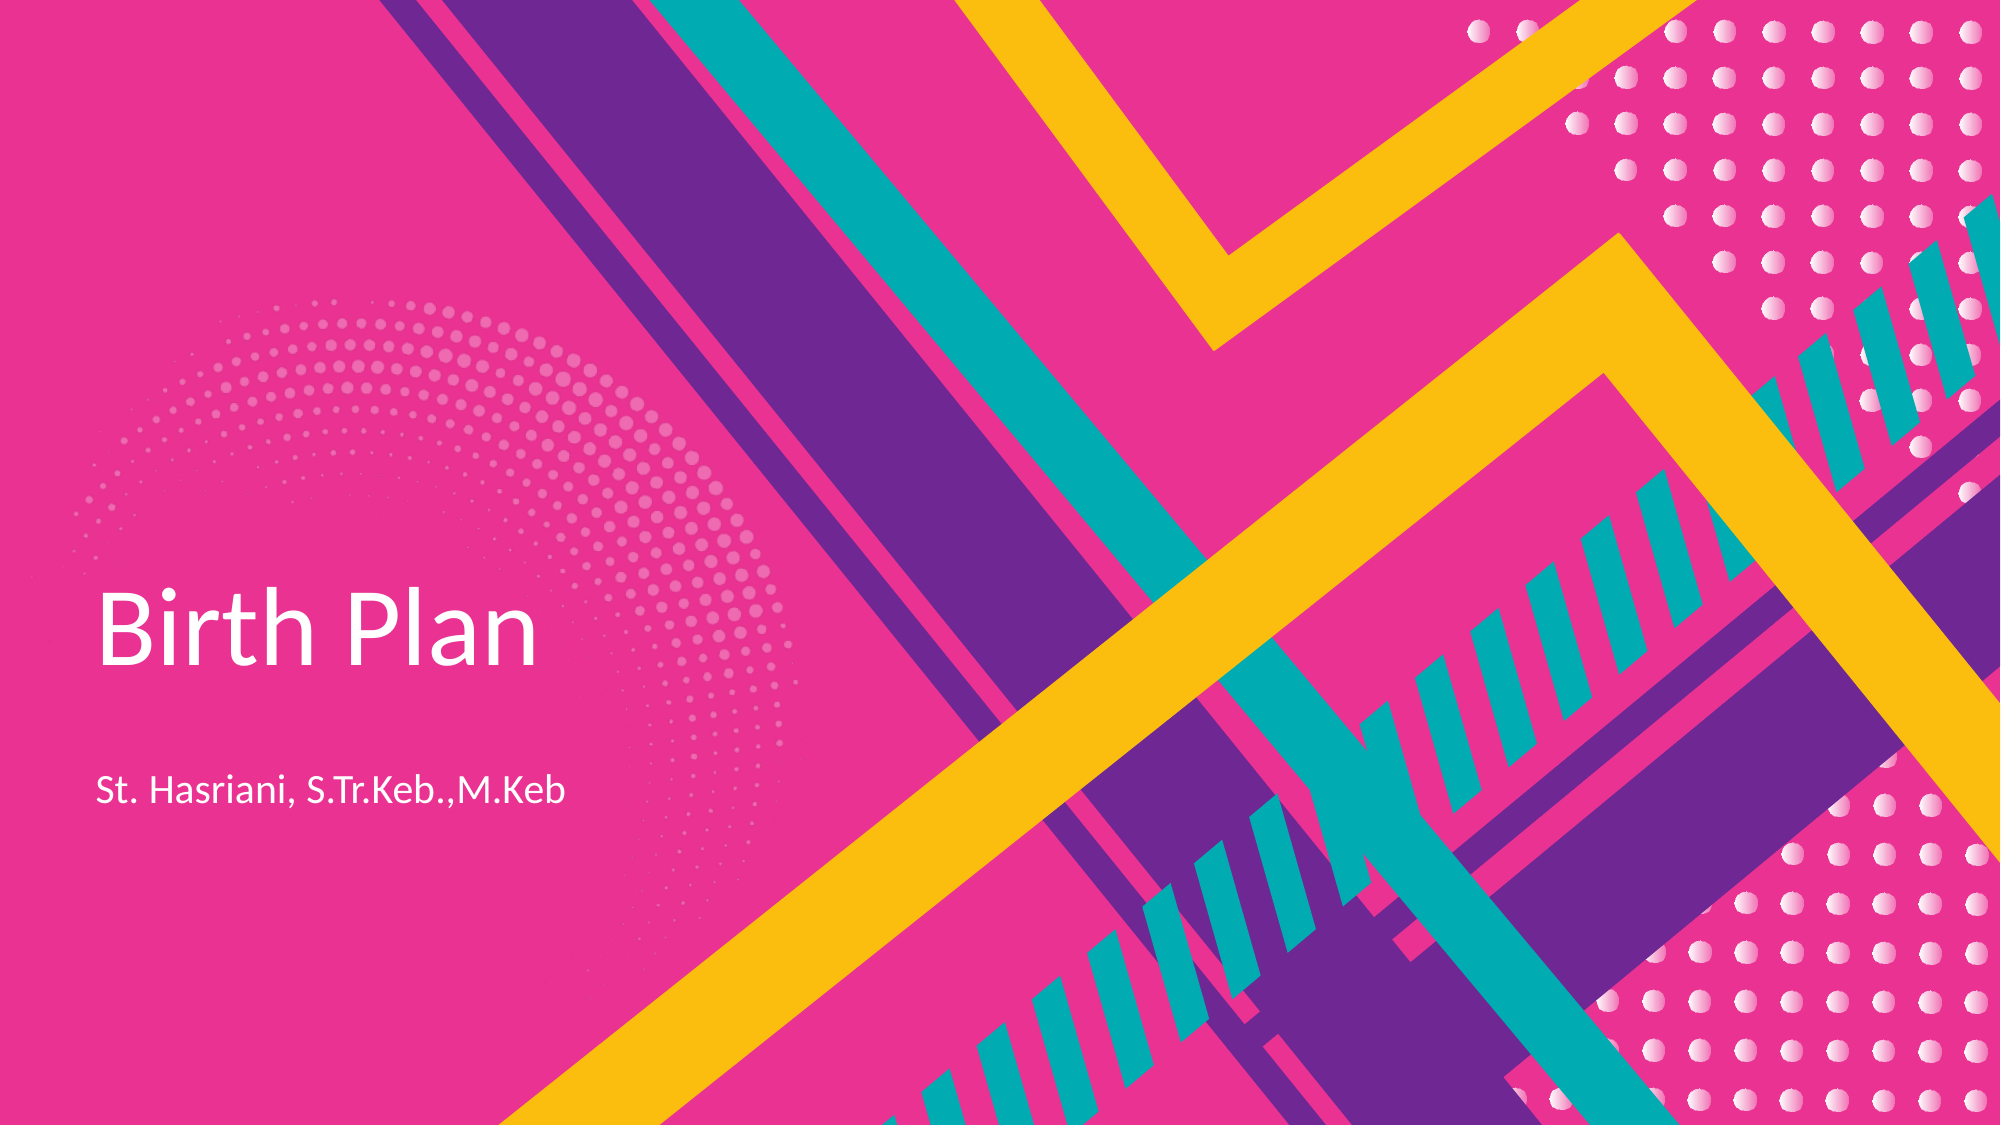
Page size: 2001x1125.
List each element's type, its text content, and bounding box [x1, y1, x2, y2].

text_box Birth Plan [80, 545, 1124, 695]
text_box St. Hasriani, S.Tr.Keb.,M.Keb [80, 754, 1124, 820]
